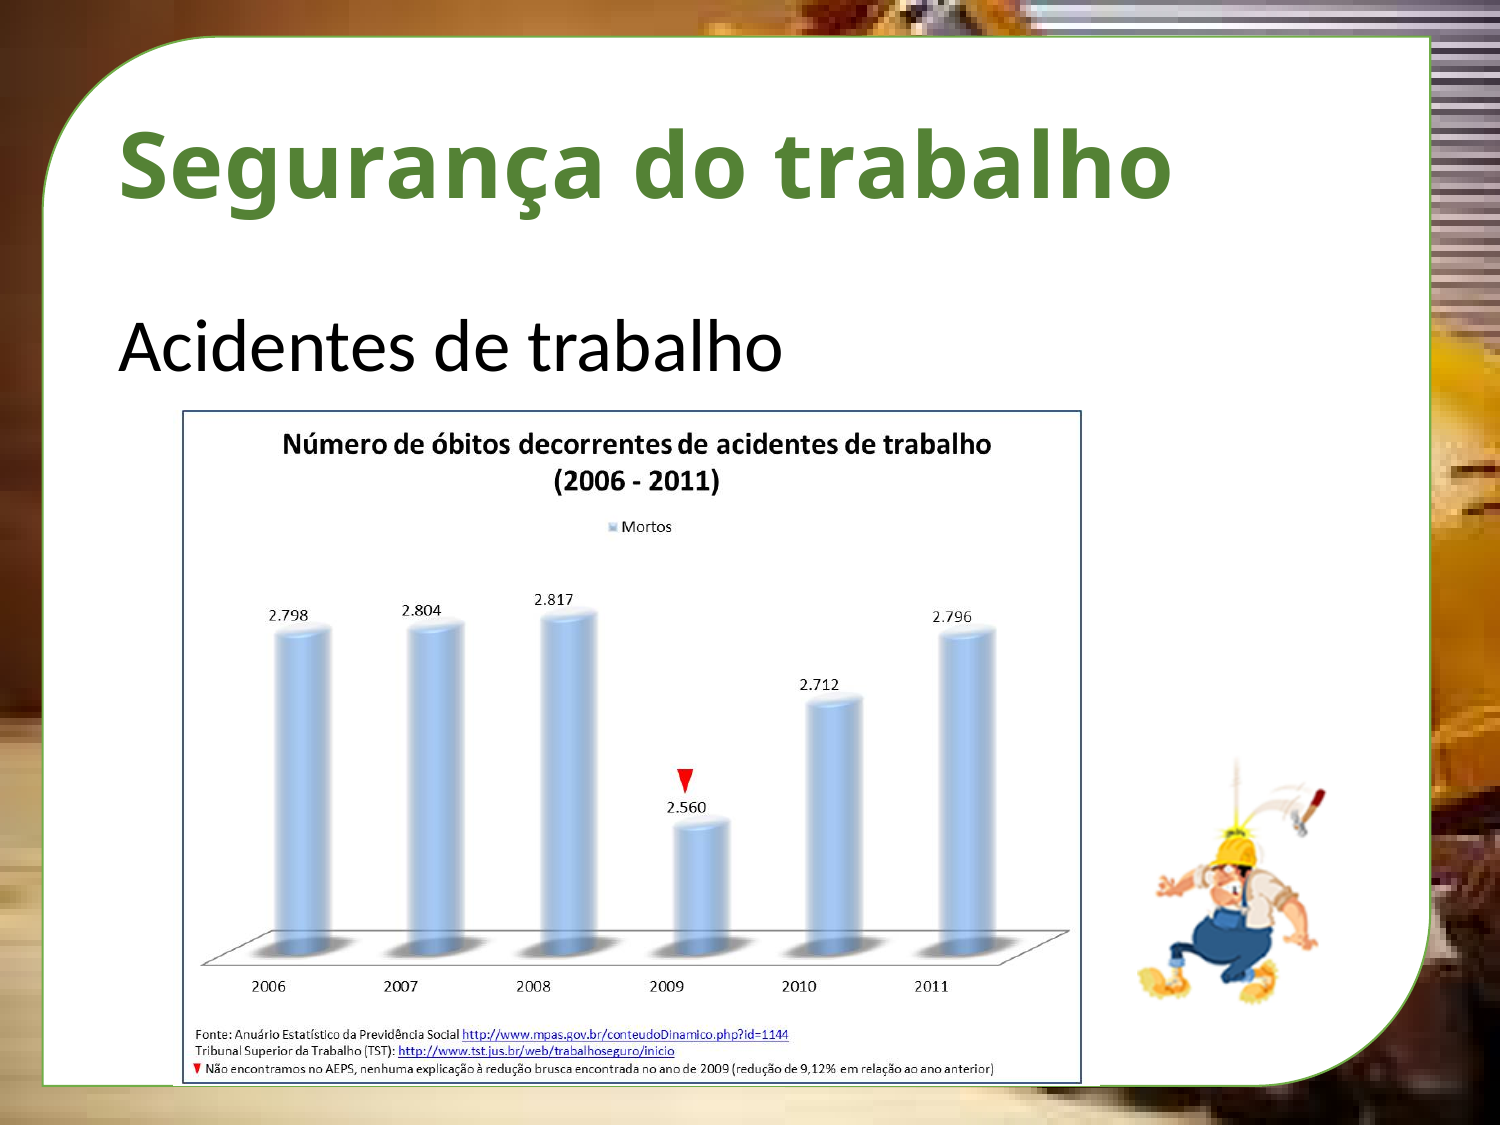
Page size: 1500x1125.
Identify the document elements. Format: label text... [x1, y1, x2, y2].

list Acidentes de trabalho [103, 299, 1397, 1014]
text_box [41, 35, 1432, 1087]
title Segurança do trabalho [103, 59, 1397, 278]
picture [0, 0, 1500, 1125]
